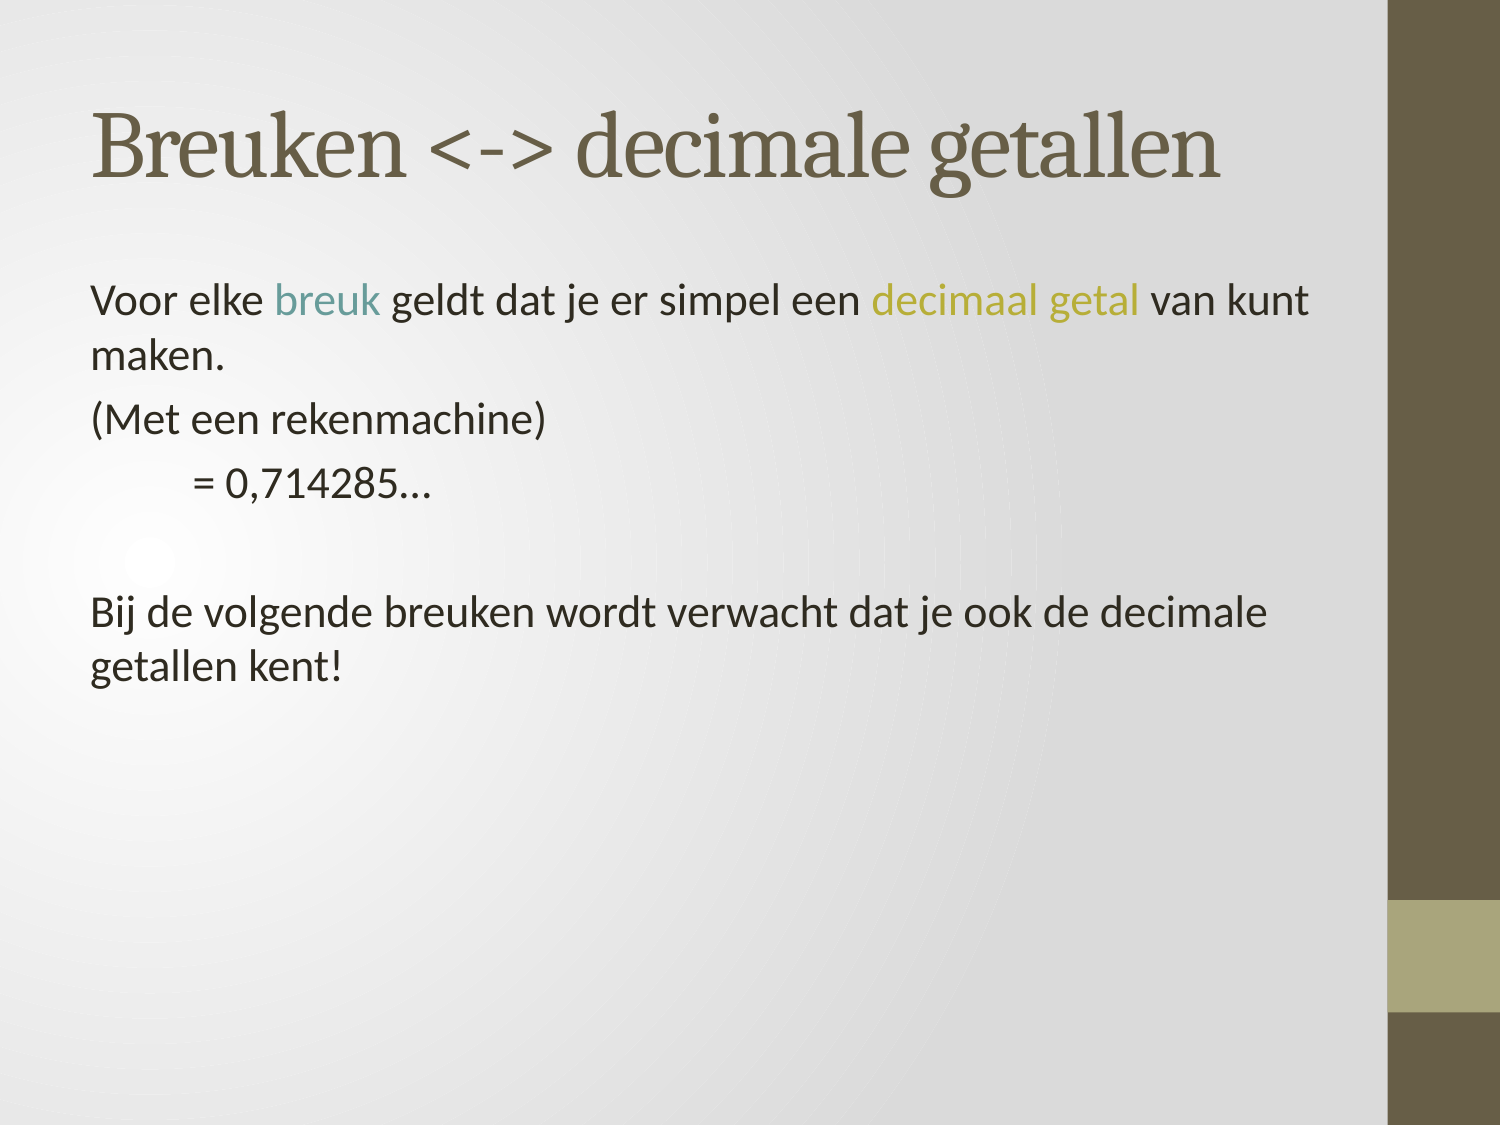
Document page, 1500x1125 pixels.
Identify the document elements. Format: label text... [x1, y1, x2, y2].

title Breuken <-> decimale getallen [75, 45, 1325, 233]
